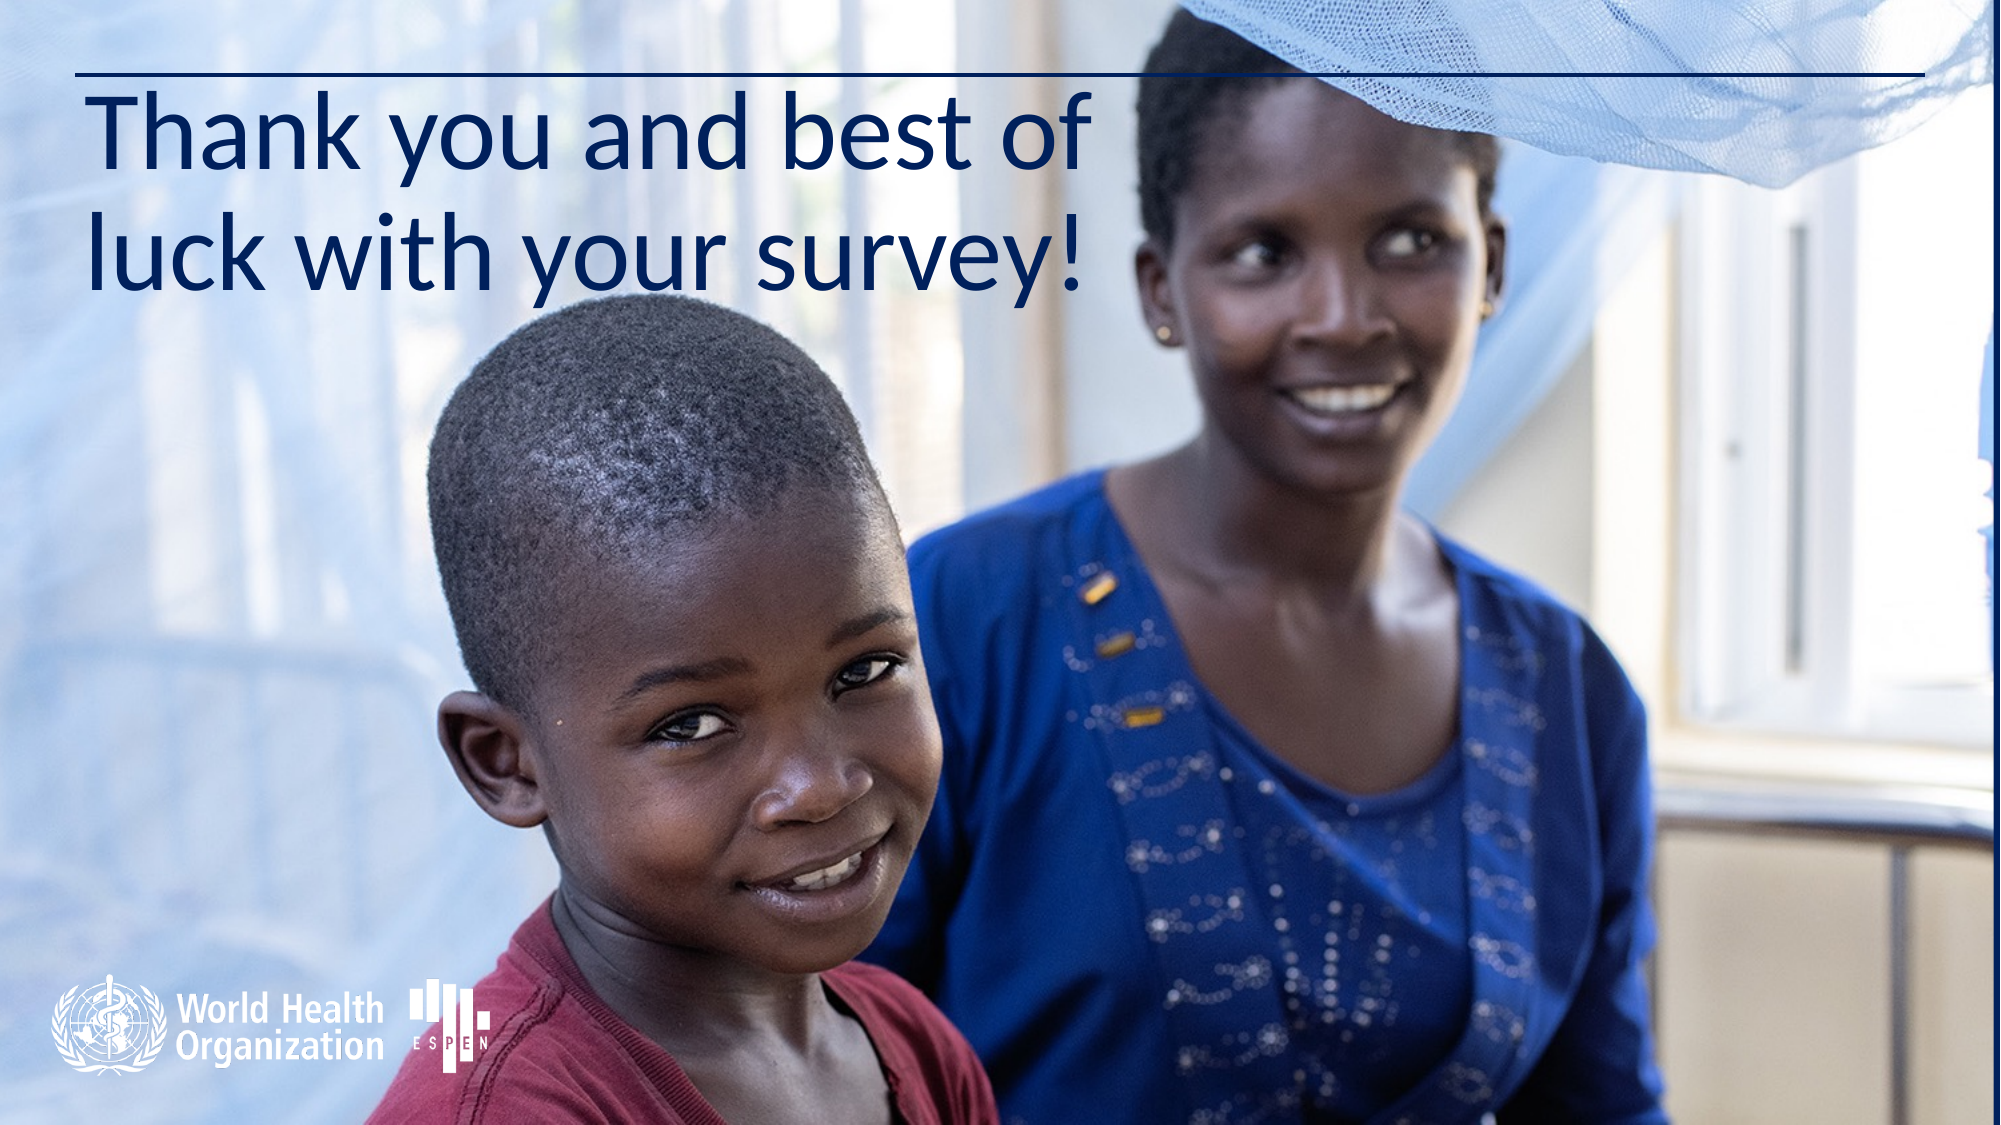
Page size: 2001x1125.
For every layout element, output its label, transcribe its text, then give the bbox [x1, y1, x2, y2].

picture [0, 0, 1994, 1125]
title Thank you and best of luck with your survey! [84, 72, 1265, 523]
